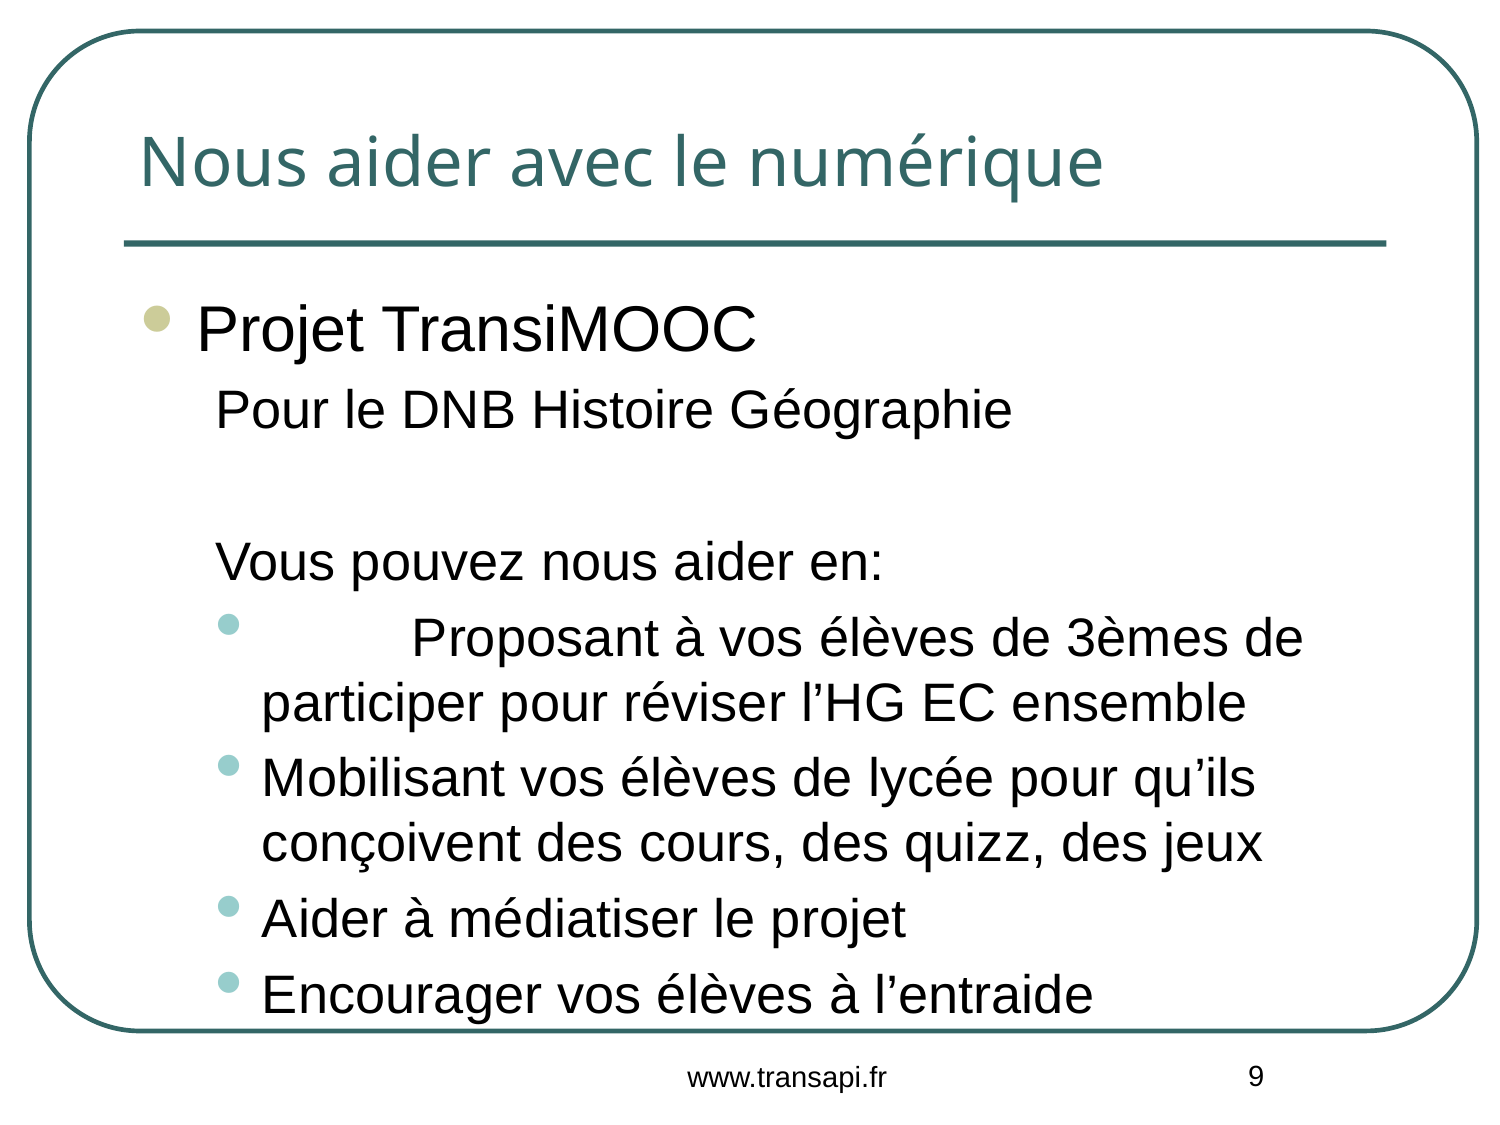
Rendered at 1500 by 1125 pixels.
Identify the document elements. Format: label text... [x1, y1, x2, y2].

slide_number 9 [1125, 1050, 1388, 1125]
list Projet TransiMOOC Pour le DNB Histoire Géographie Vous pouvez nous aider en: Proposant à vos élèves de 3èmes de participer pour réviser l’HG EC ensemble Mobilisant vos élèves de lycée pour qu’ils conçoivent des cours, des quizz, des jeux Aider à médiatiser le projet Encourager vos élèves à l’entraide [124, 278, 1388, 976]
footer www.transapi.fr [549, 1050, 1025, 1125]
title Nous aider avec le numérique [123, 67, 1387, 209]
